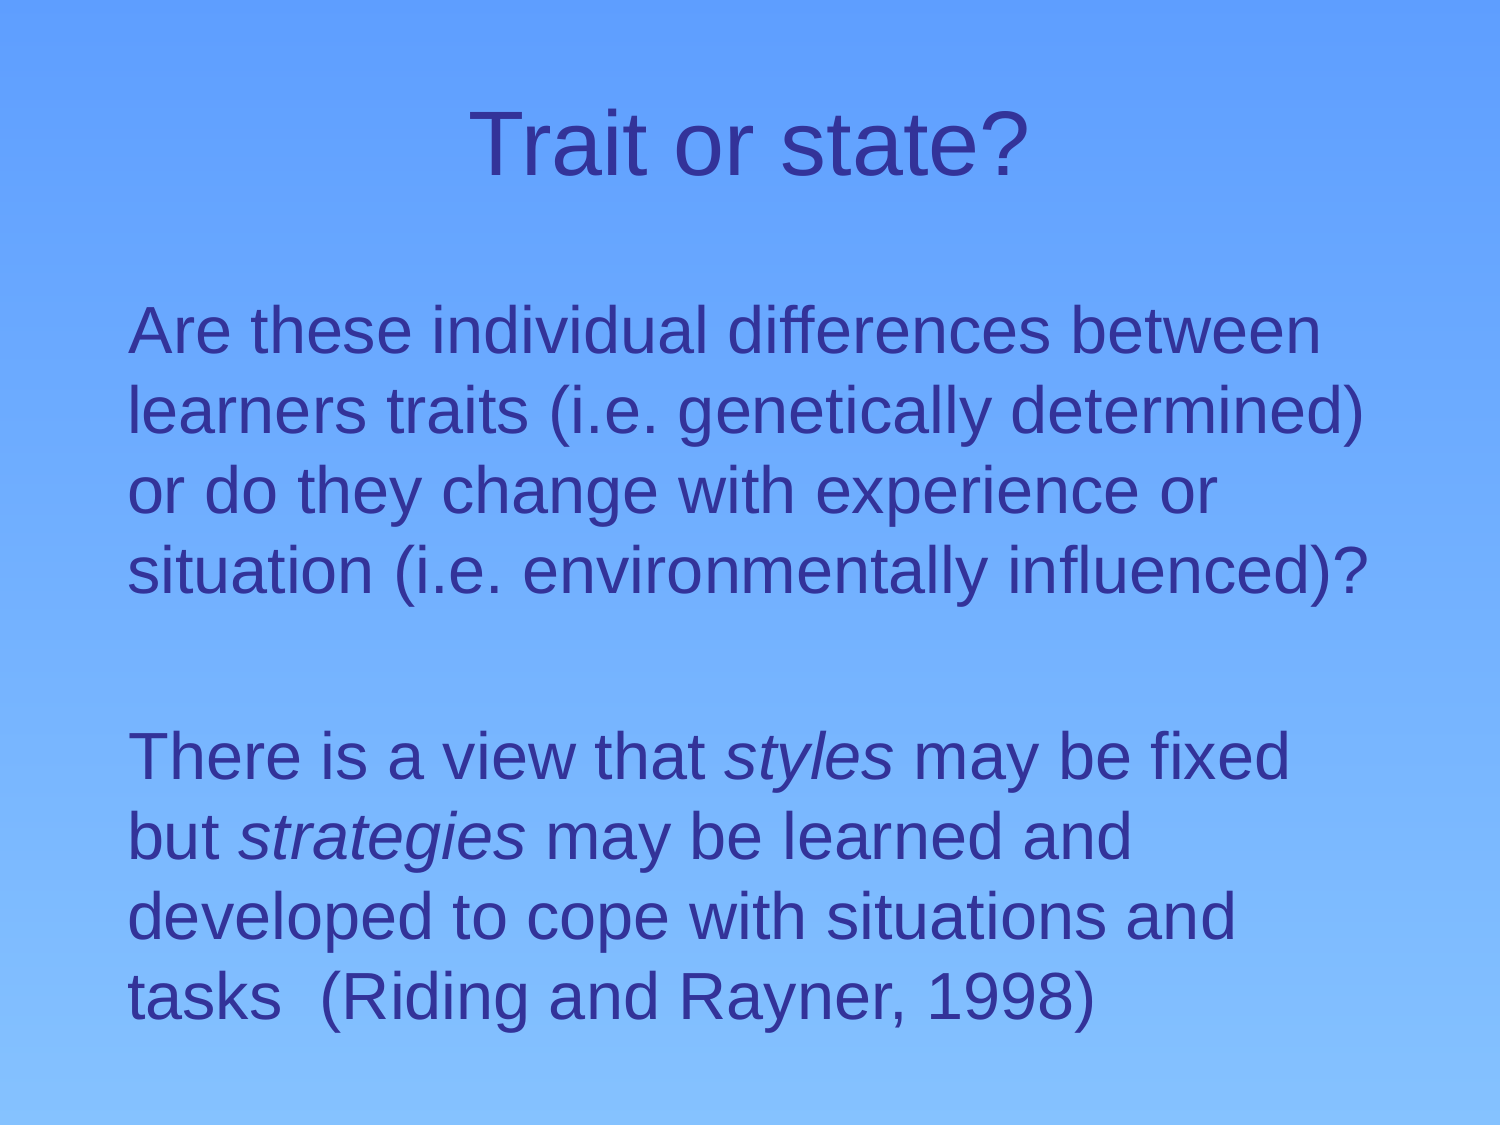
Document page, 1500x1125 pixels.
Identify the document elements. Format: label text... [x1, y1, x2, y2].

title Trait or state? [75, 45, 1425, 233]
list Are these individual differences between learners traits (i.e. genetically determined) or do they change with experience or situation (i.e. environmentally influenced)? There is a view that styles may be fixed but strategies may be learned and developed to cope with situations and tasks (Riding and Rayner, 1998) [112, 278, 1412, 1035]
